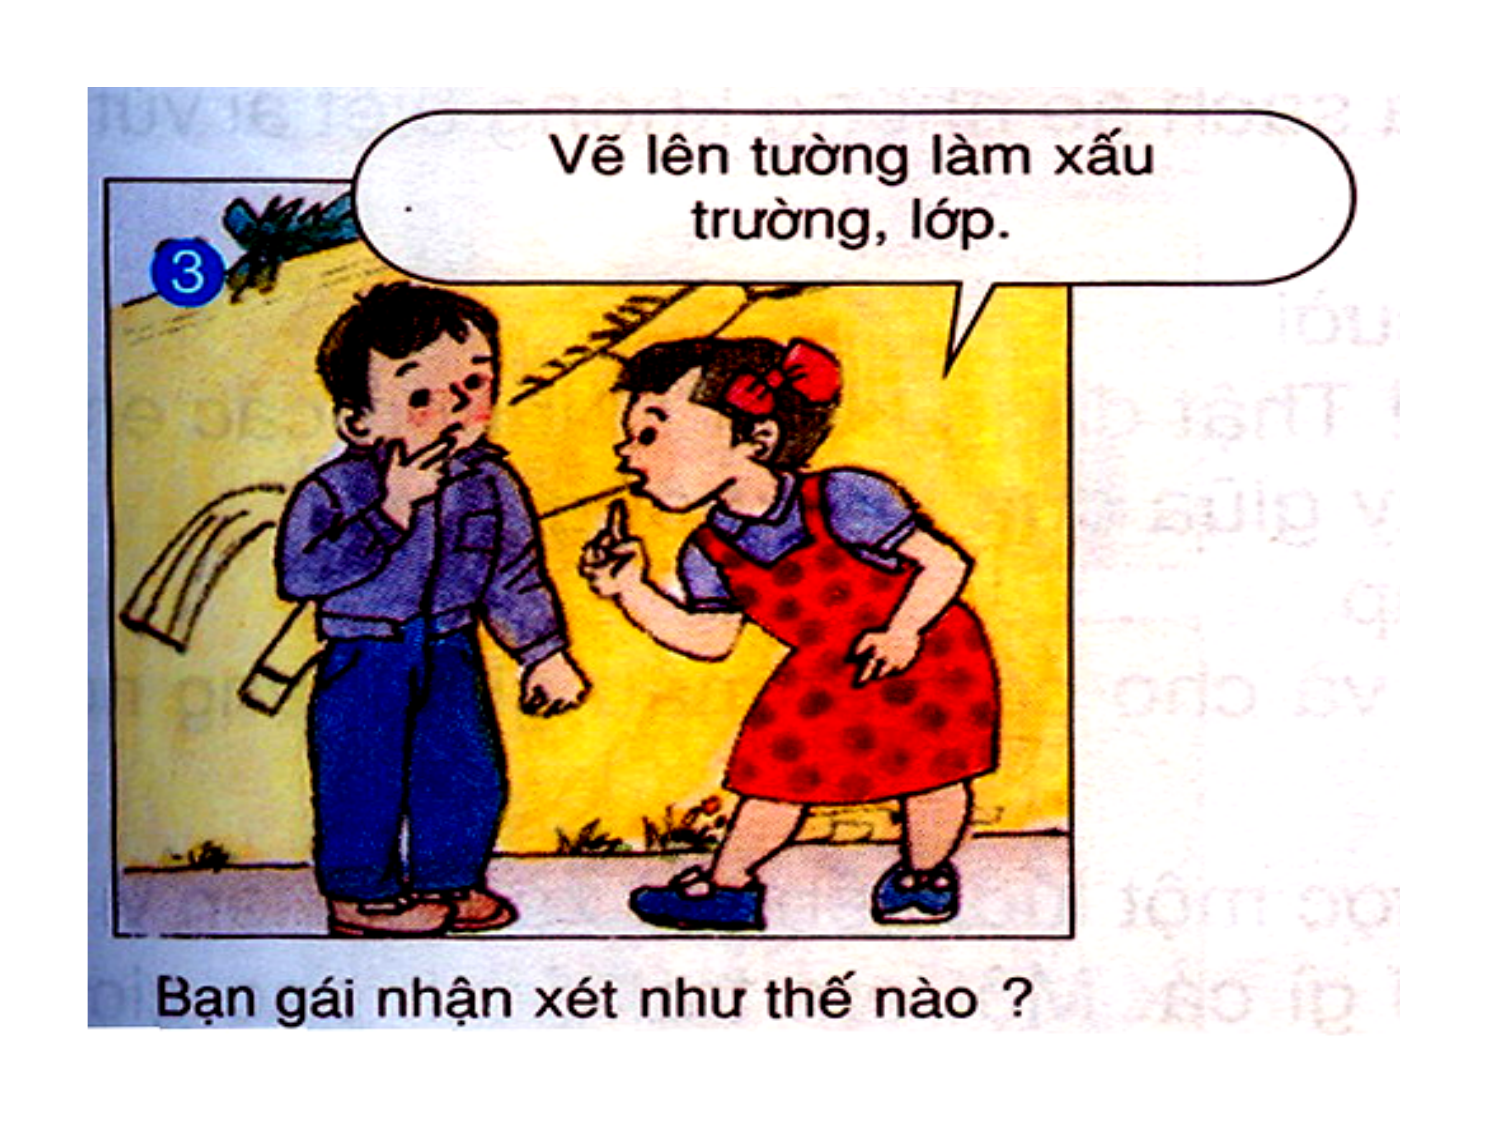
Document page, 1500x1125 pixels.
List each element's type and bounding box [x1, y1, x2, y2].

picture [87, 87, 1401, 1038]
